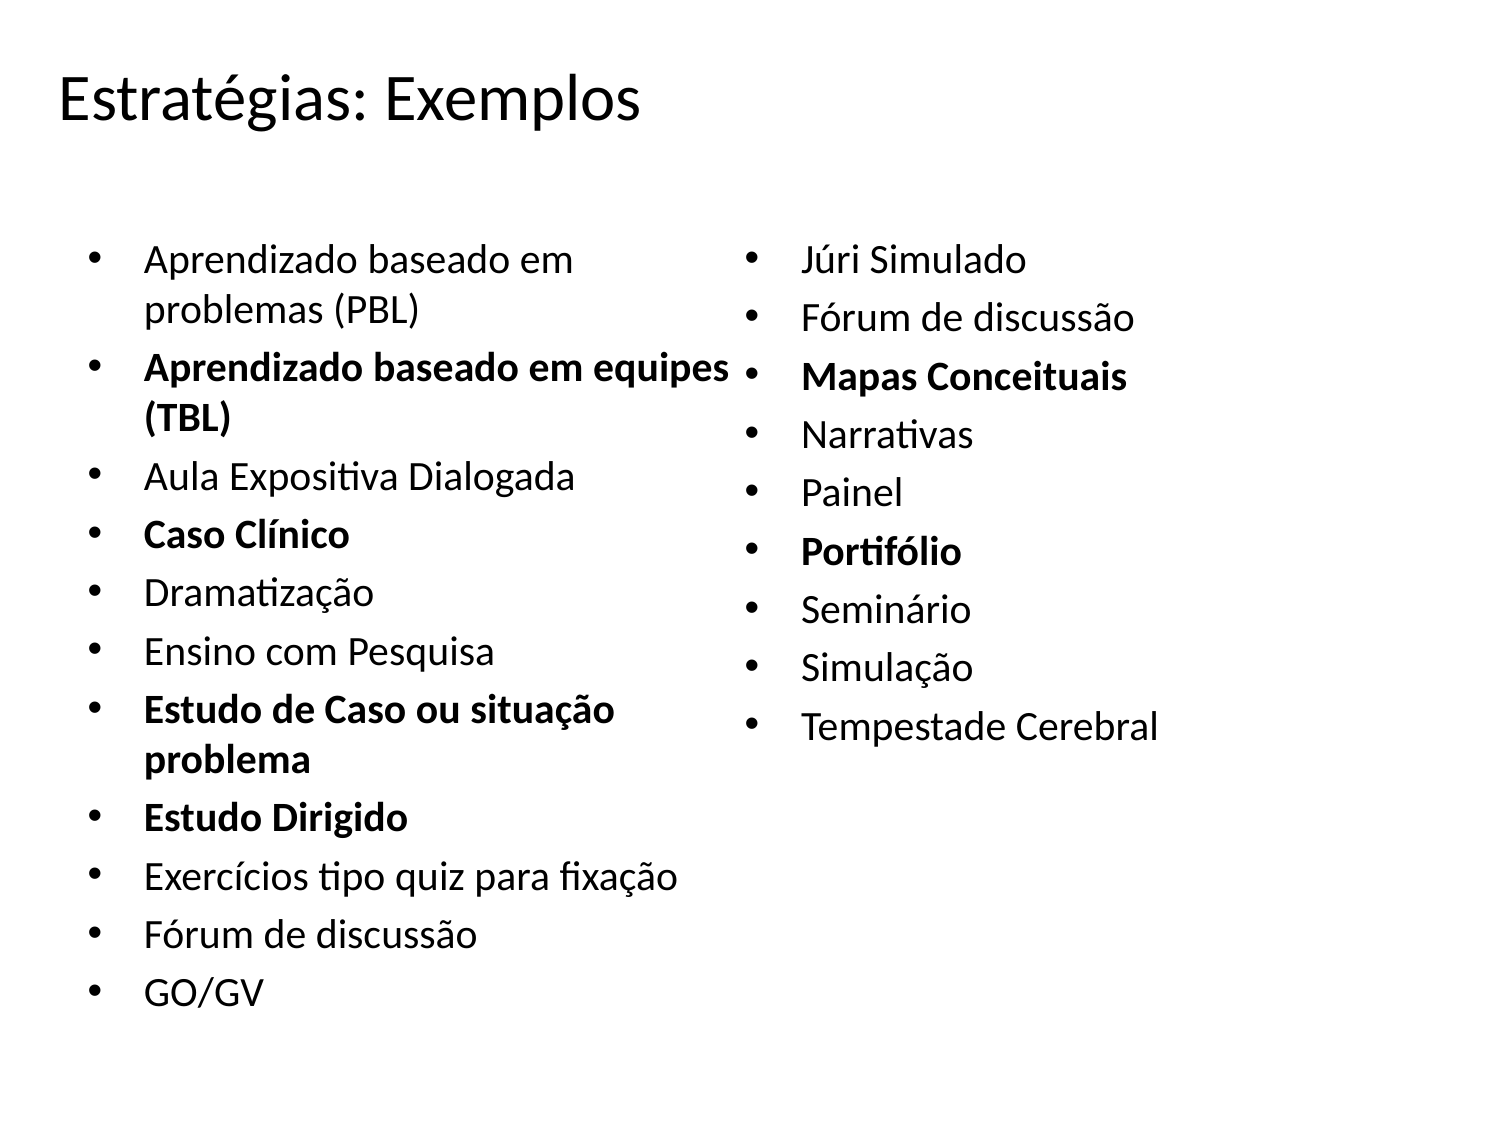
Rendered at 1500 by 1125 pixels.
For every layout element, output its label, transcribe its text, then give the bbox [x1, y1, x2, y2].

title Estratégias: Exemplos [43, 0, 1104, 188]
list Aprendizado baseado em problemas (PBL) Aprendizado baseado em equipes (TBL) Aula Expositiva Dialogada Caso Clínico Dramatização Ensino com Pesquisa Estudo de Caso ou situação problema Estudo Dirigido Exercícios tipo quiz para fixação Fórum de discussão GO/GV Júri Simulado Fórum de discussão Mapas Conceituais Narrativas Painel Portifólio Seminário Simulação Tempestade Cerebral [72, 224, 1417, 1059]
